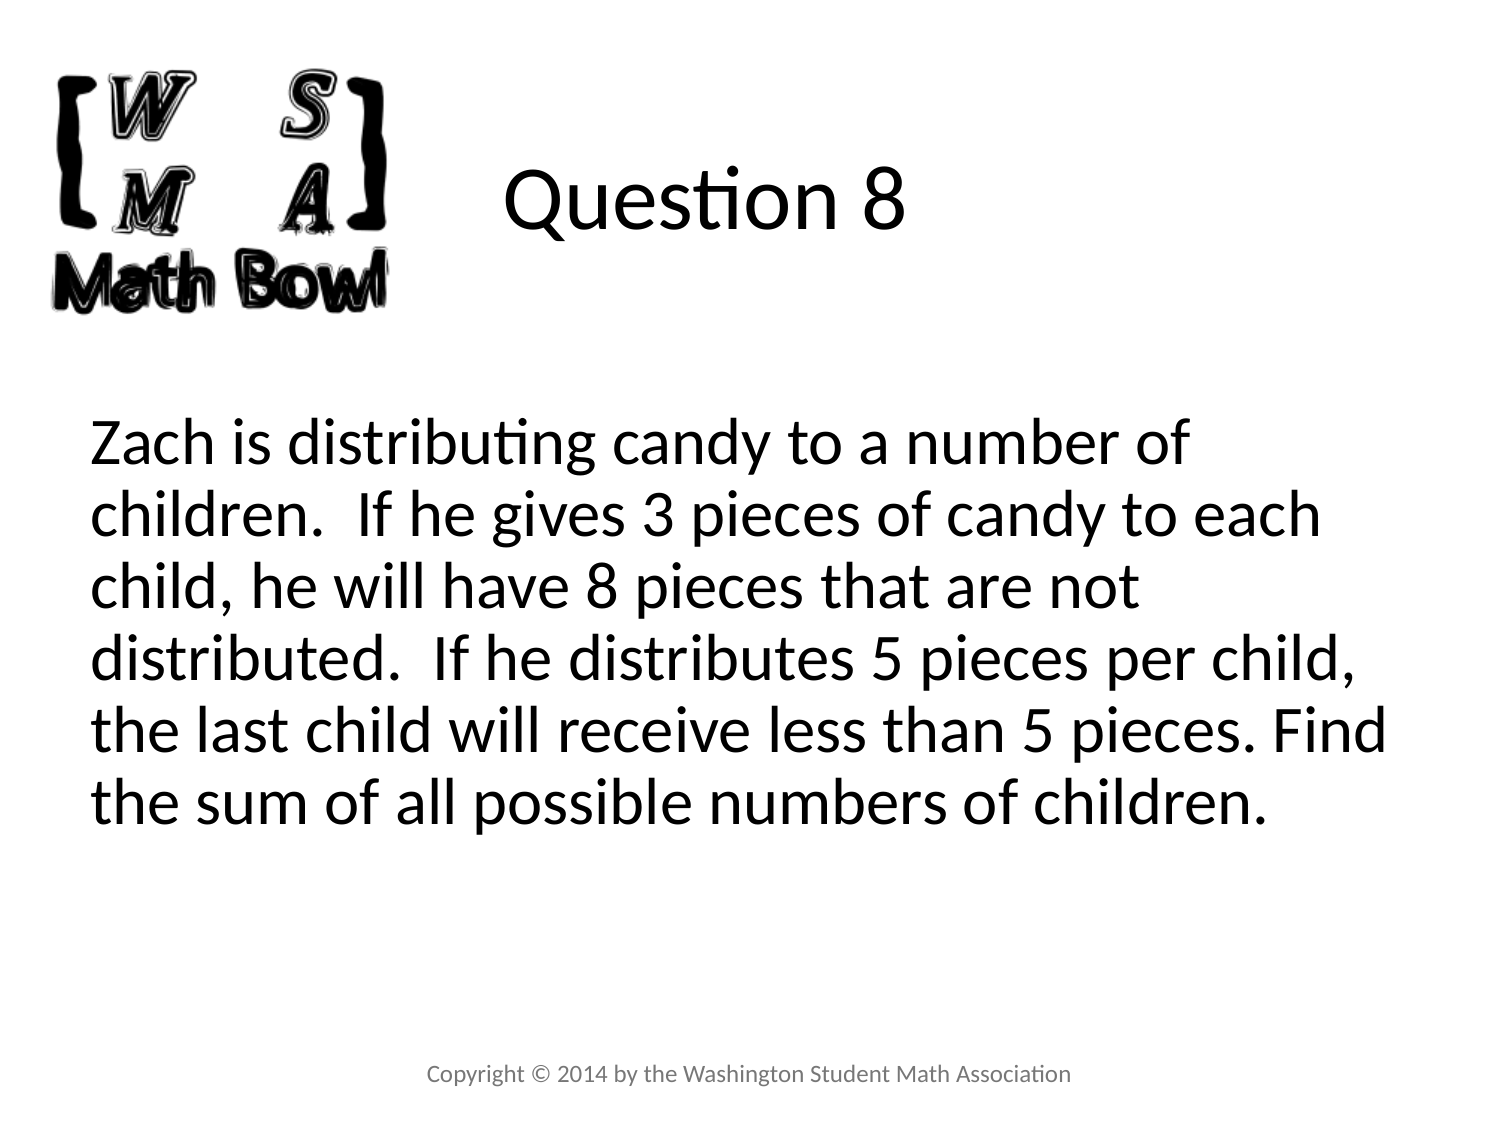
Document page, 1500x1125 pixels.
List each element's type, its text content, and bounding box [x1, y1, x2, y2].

title Question 8 [487, 99, 1400, 287]
list Zach is distributing candy to a number of children. If he gives 3 pieces of candy to each child, he will have 8 pieces that are not distributed. If he distributes 5 pieces per child, the last child will receive less than 5 pieces. Find the sum of all possible numbers of children. [75, 399, 1425, 888]
text_box Copyright © 2014 by the Washington Student Math Association [374, 1050, 1125, 1096]
picture [48, 62, 401, 324]
